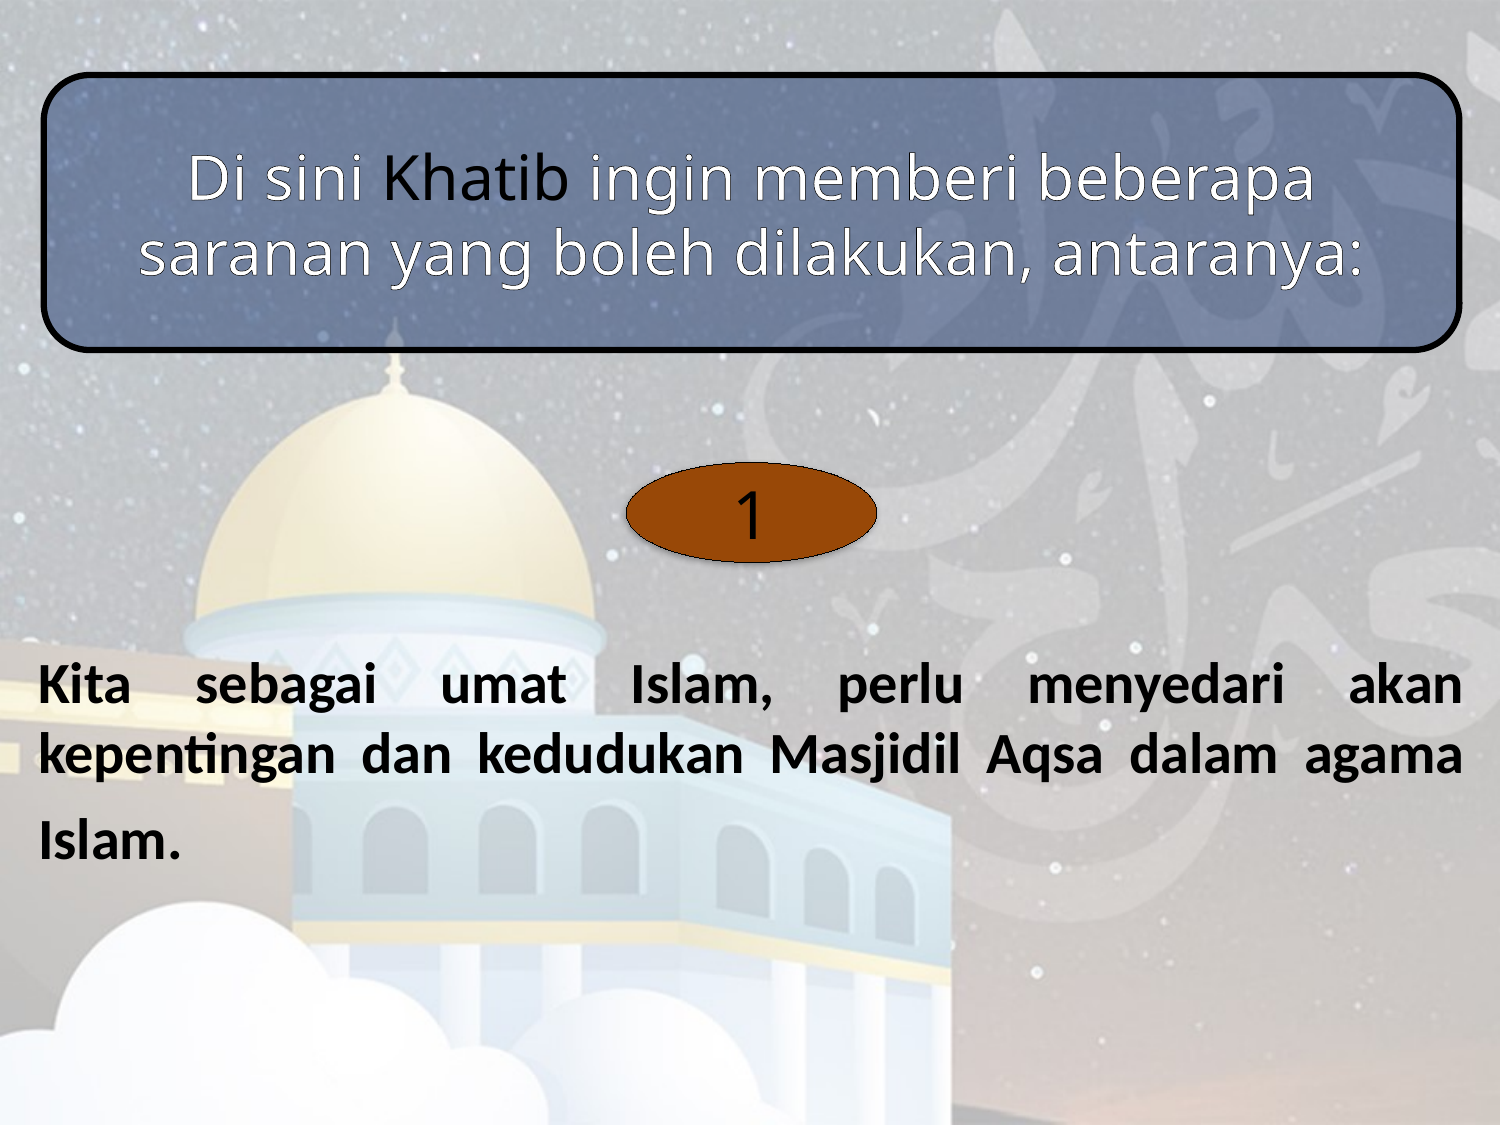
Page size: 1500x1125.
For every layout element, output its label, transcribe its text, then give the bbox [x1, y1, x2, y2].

text_box Kita sebagai umat Islam, perlu menyedari akan kepentingan dan kedudukan Masjidil Aqsa dalam agama Islam. [23, 637, 1480, 883]
text_box Di sini Khatib ingin memberi beberapa saranan yang boleh dilakukan, antaranya: [43, 75, 1460, 351]
text_box 1 [626, 462, 877, 563]
picture [0, 0, 1500, 1125]
